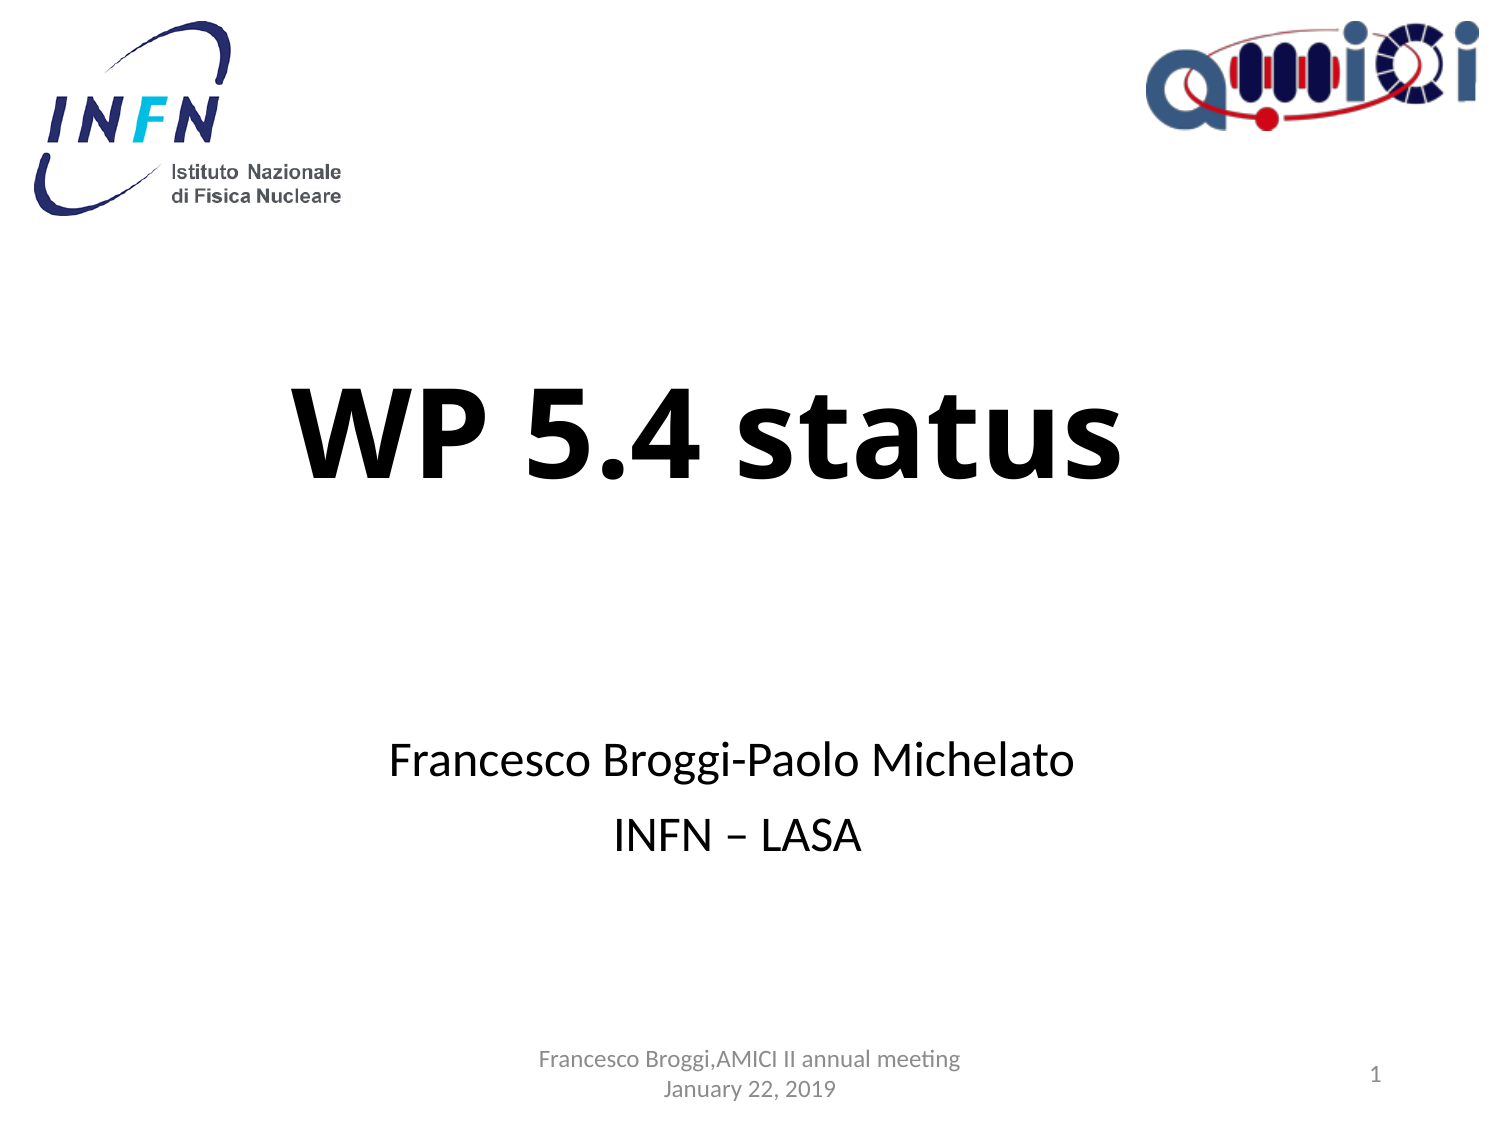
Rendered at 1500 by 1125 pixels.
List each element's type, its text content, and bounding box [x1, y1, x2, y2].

footer Francesco Broggi,AMICI II annual meeting January 22, 2019 [496, 1042, 1004, 1103]
title WP 5.4 status [87, 369, 1363, 514]
slide_number 1 [1059, 1042, 1397, 1103]
subtitle Francesco Broggi-Paolo Michelato INFN – LASA [112, 725, 1363, 998]
picture [34, 20, 341, 216]
picture [1145, 20, 1479, 131]
